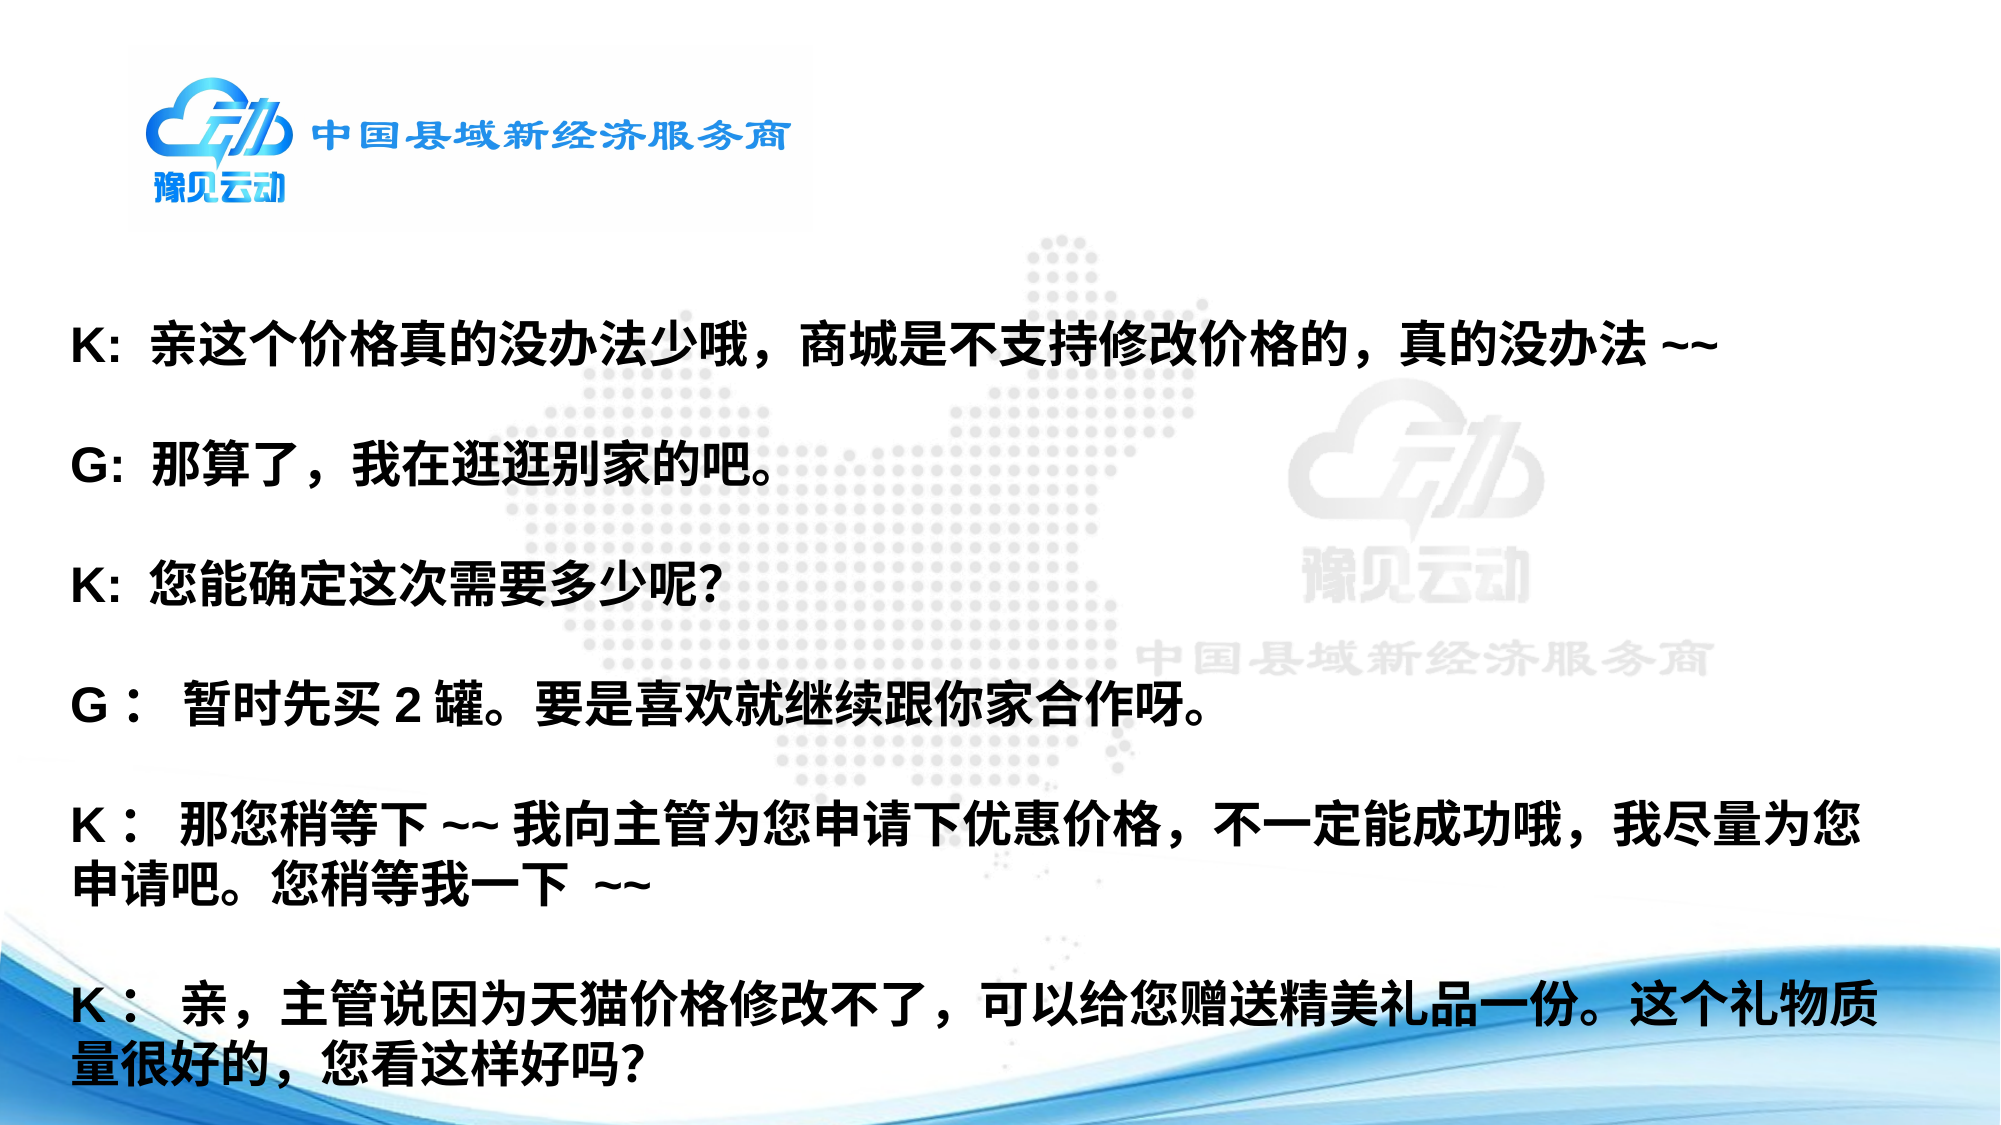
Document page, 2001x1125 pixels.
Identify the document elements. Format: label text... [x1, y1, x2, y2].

picture [128, 45, 813, 232]
text_box K: 亲这个价格真的没办法少哦，商城是不支持修改价格的，真的没办法~~ G: 那算了，我在逛逛别家的吧。 K: 您能确定这次需要多少呢？ G： 暂时先买2罐。要是喜欢就继续跟你家合作呀。 K： 那您稍等下~~我向主管为您申请下优惠价格，不一定能成功哦，我尽量为您申请吧。您稍等我一下 ~~ K： 亲，主管说因为天猫价格修改不了，可以给您赠送精美礼品一份。这个礼物质量很好的，您看这样好吗？ [55, 305, 1898, 1100]
picture [0, 756, 2001, 1125]
